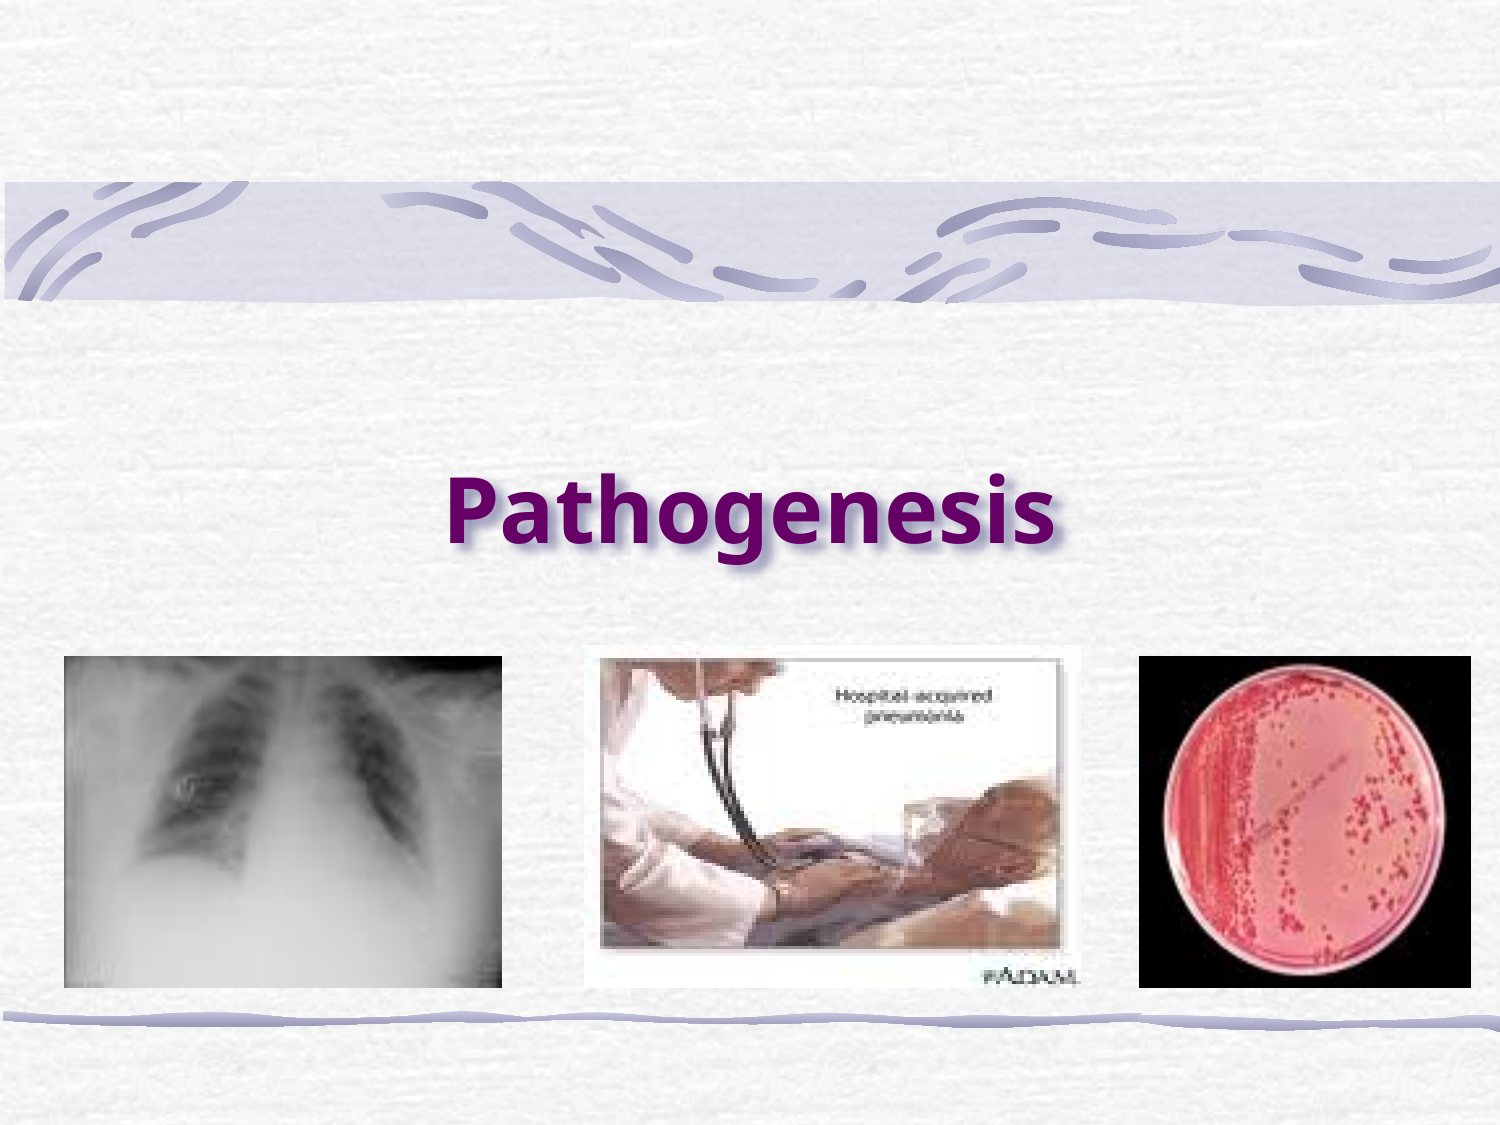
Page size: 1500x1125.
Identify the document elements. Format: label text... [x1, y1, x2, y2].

title Pathogenesis [112, 306, 1388, 570]
picture [0, 0, 1500, 1125]
